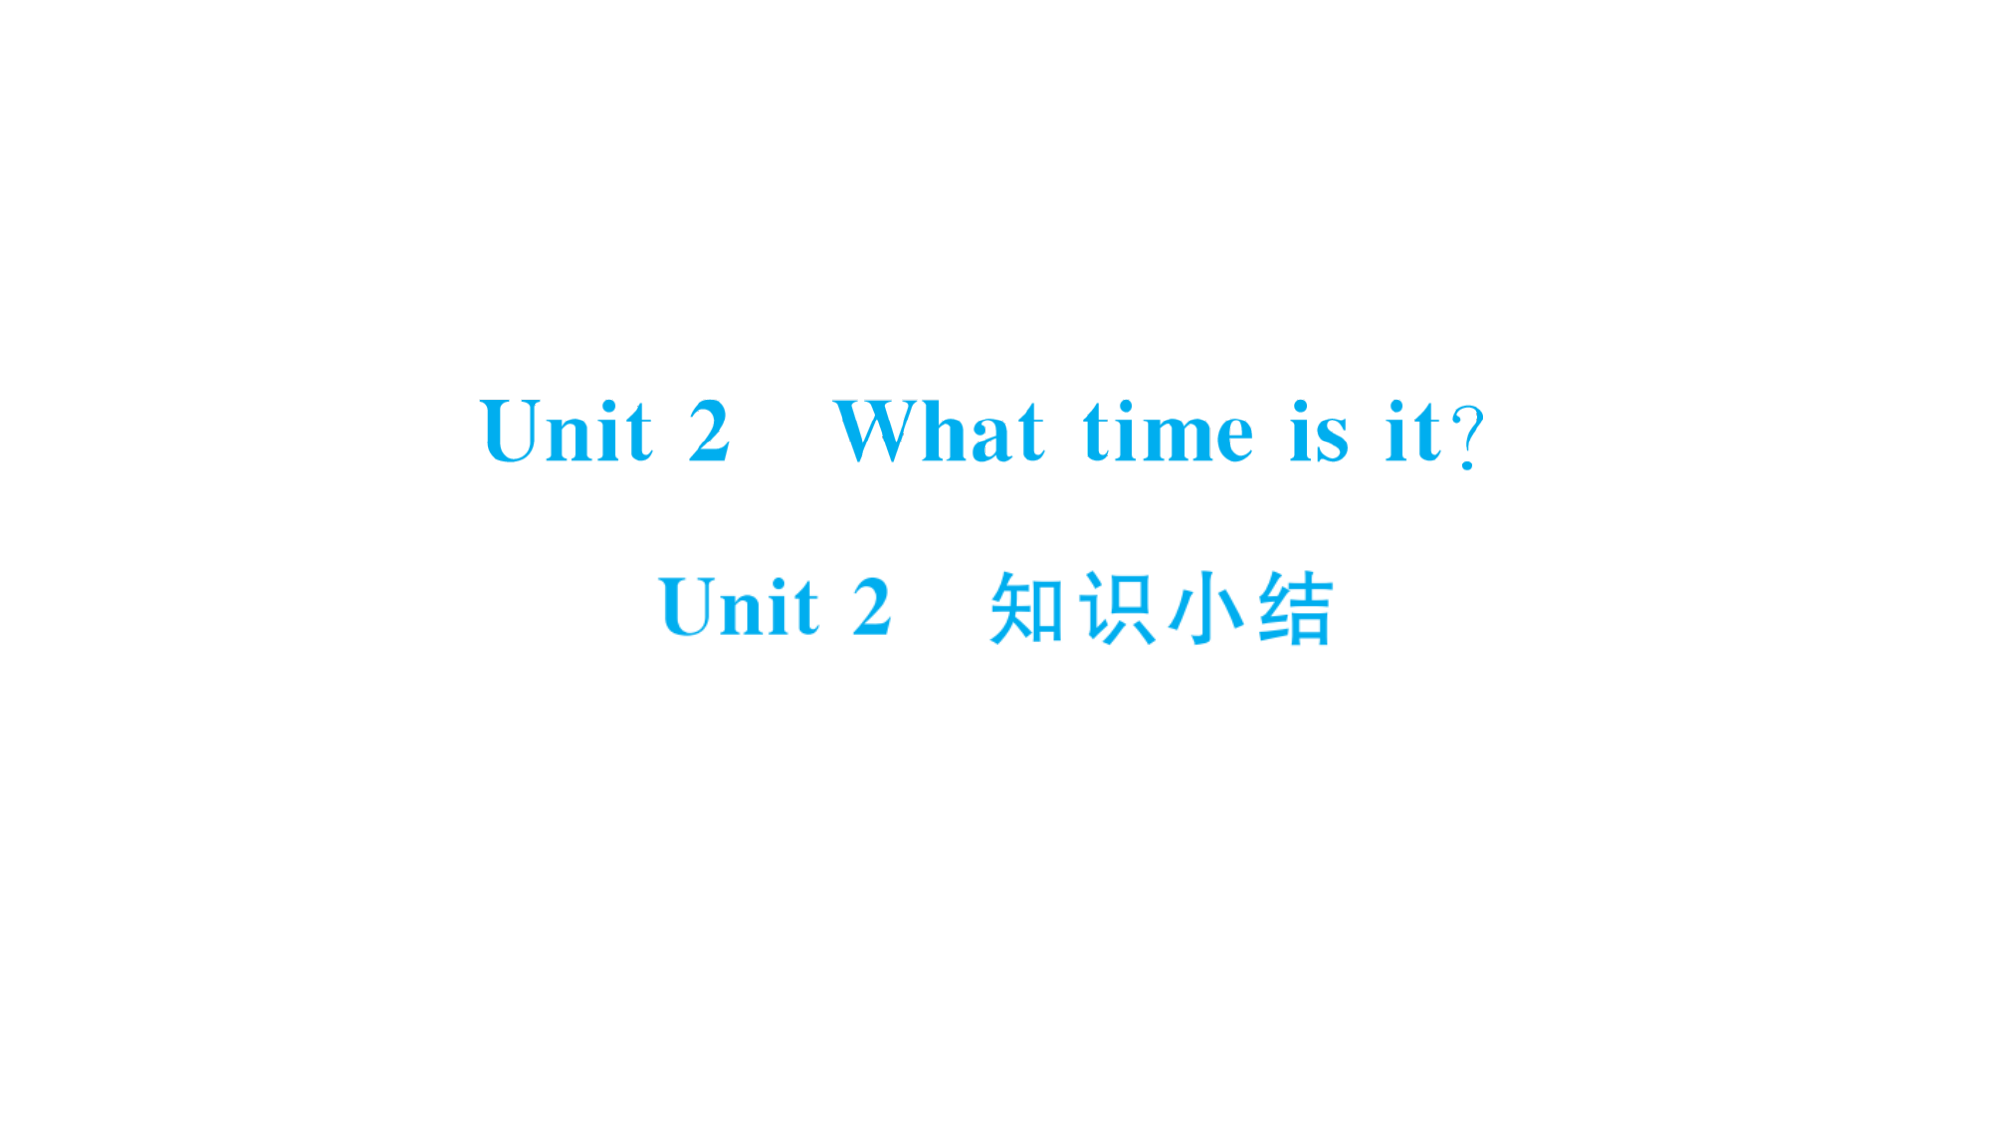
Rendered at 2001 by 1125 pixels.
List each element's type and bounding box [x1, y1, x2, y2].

picture [627, 545, 1370, 672]
picture [474, 335, 1581, 502]
